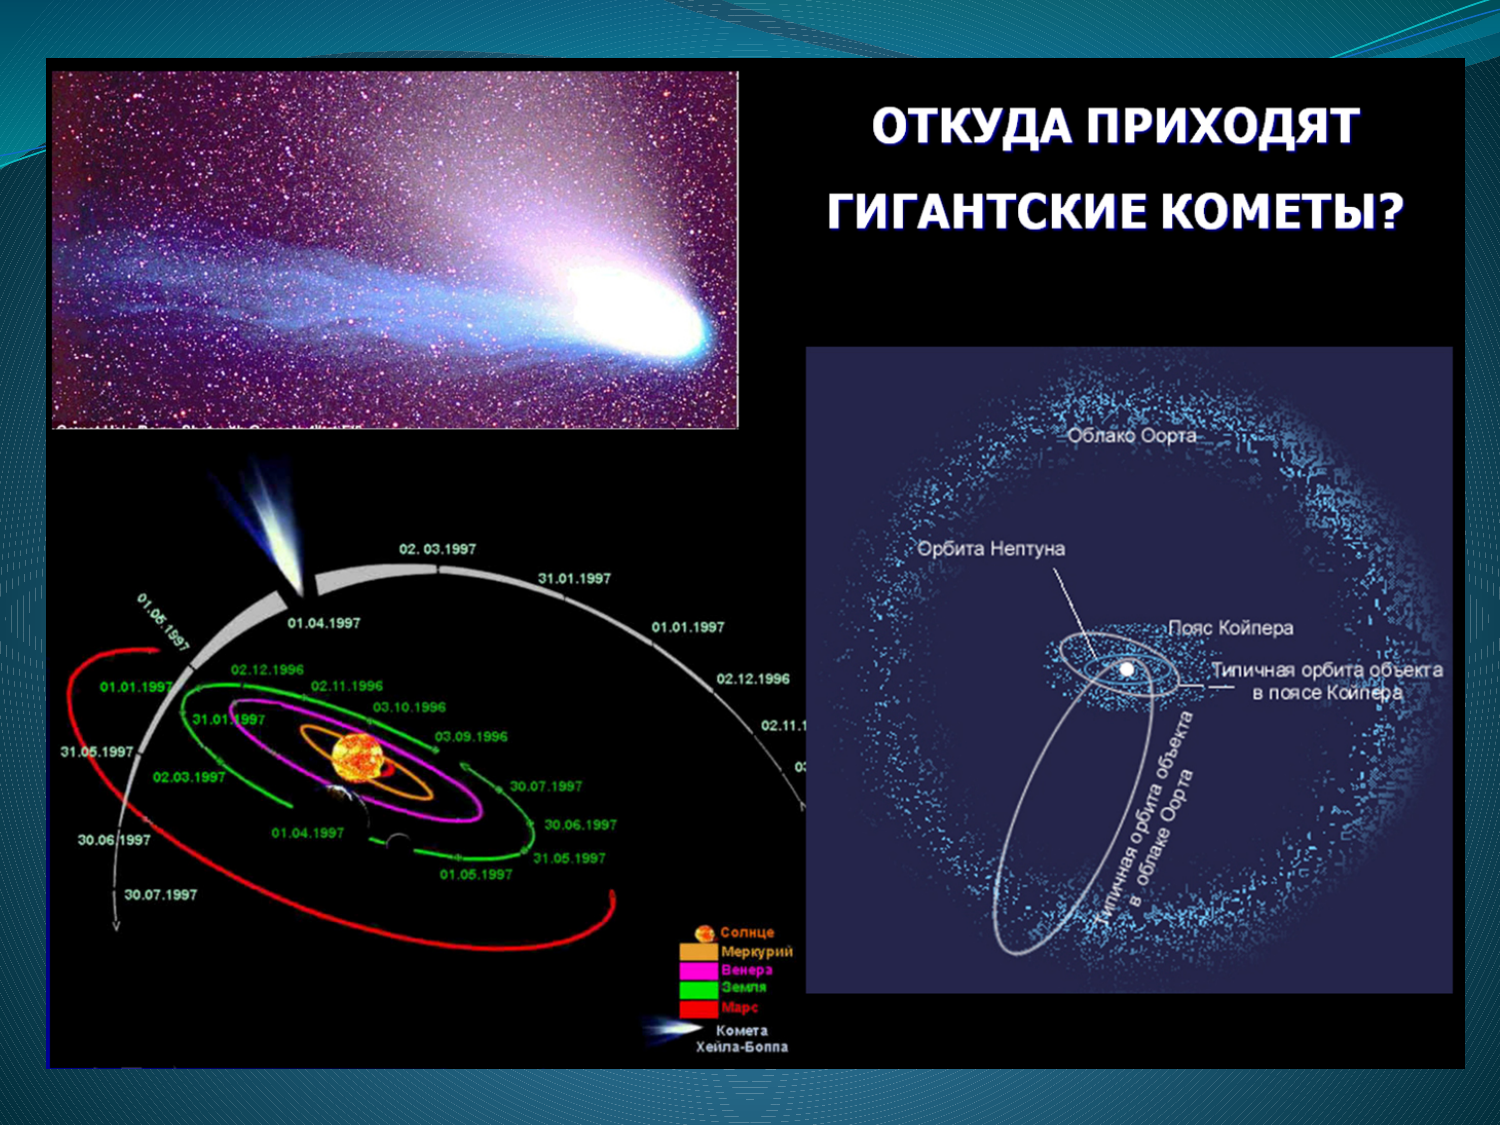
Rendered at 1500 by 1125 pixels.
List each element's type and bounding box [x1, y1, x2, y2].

picture [46, 58, 1466, 1070]
